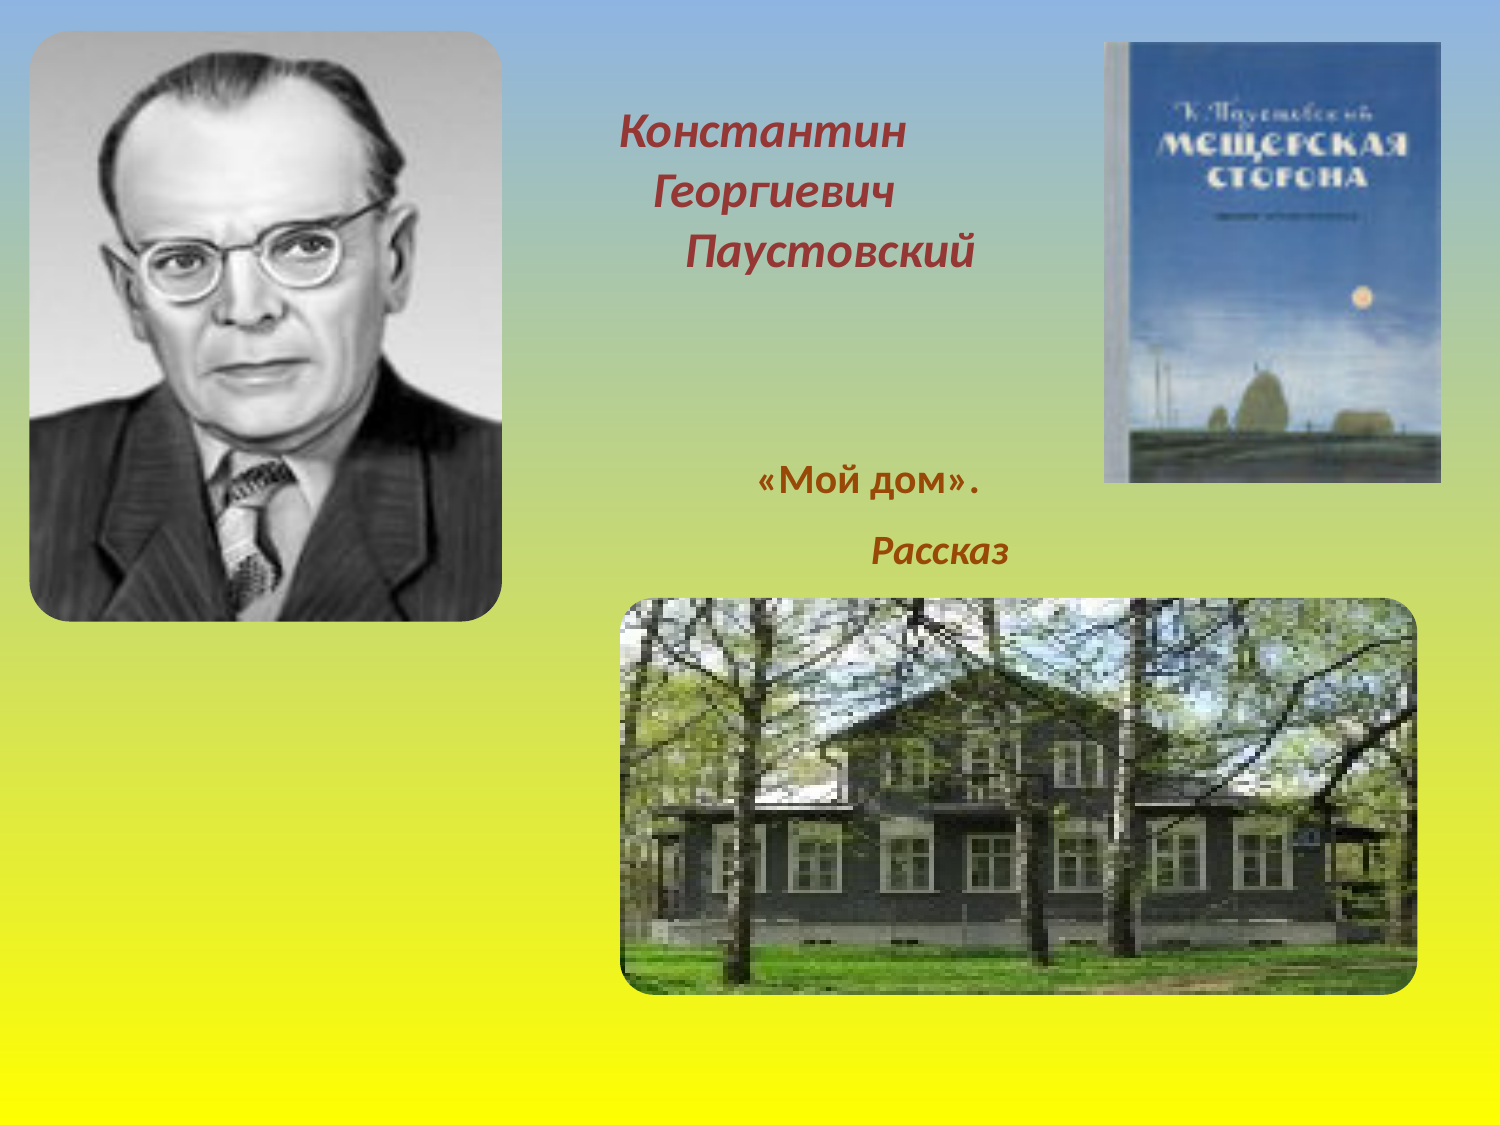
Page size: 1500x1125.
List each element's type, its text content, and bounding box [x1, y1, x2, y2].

text_box Рассказ [856, 515, 1294, 580]
text_box Константин Георгиевич Паустовский [537, 89, 1022, 285]
picture [29, 30, 503, 622]
text_box «Мой дом». [702, 444, 1034, 510]
picture [1104, 42, 1442, 483]
picture [619, 597, 1418, 996]
